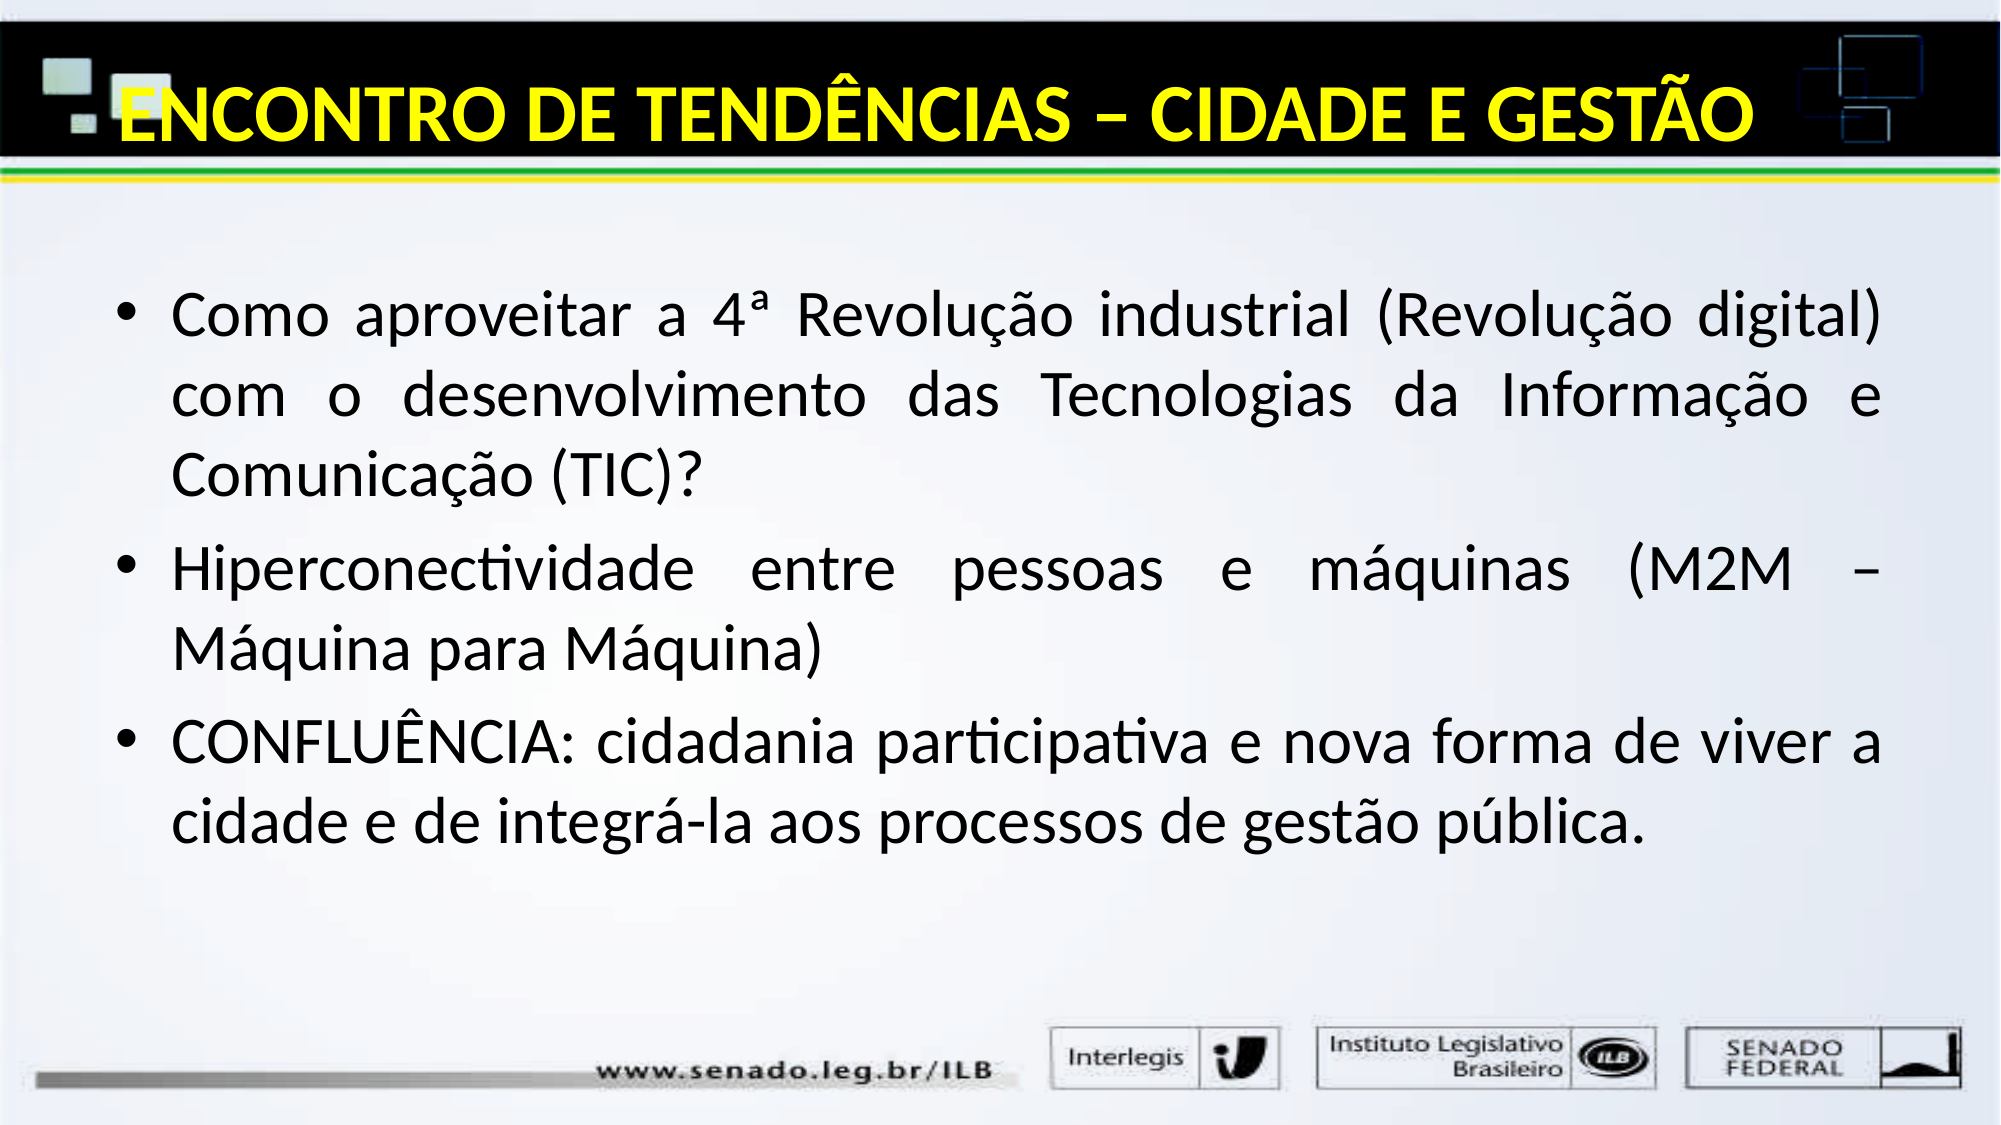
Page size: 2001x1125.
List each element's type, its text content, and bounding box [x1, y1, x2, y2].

picture [0, 0, 2001, 1125]
title ENCONTRO DE TENDÊNCIAS – CIDADE E GESTÃO [0, 51, 1875, 165]
list Como aproveitar a 4ª Revolução industrial (Revolução digital) com o desenvolvimento das Tecnologias da Informação e Comunicação (TIC)? Hiperconectividade entre pessoas e máquinas (M2M – Máquina para Máquina) CONFLUÊNCIA: cidadania participativa e nova forma de viver a cidade e de integrá-la aos processos de gestão pública. [99, 262, 1900, 1005]
